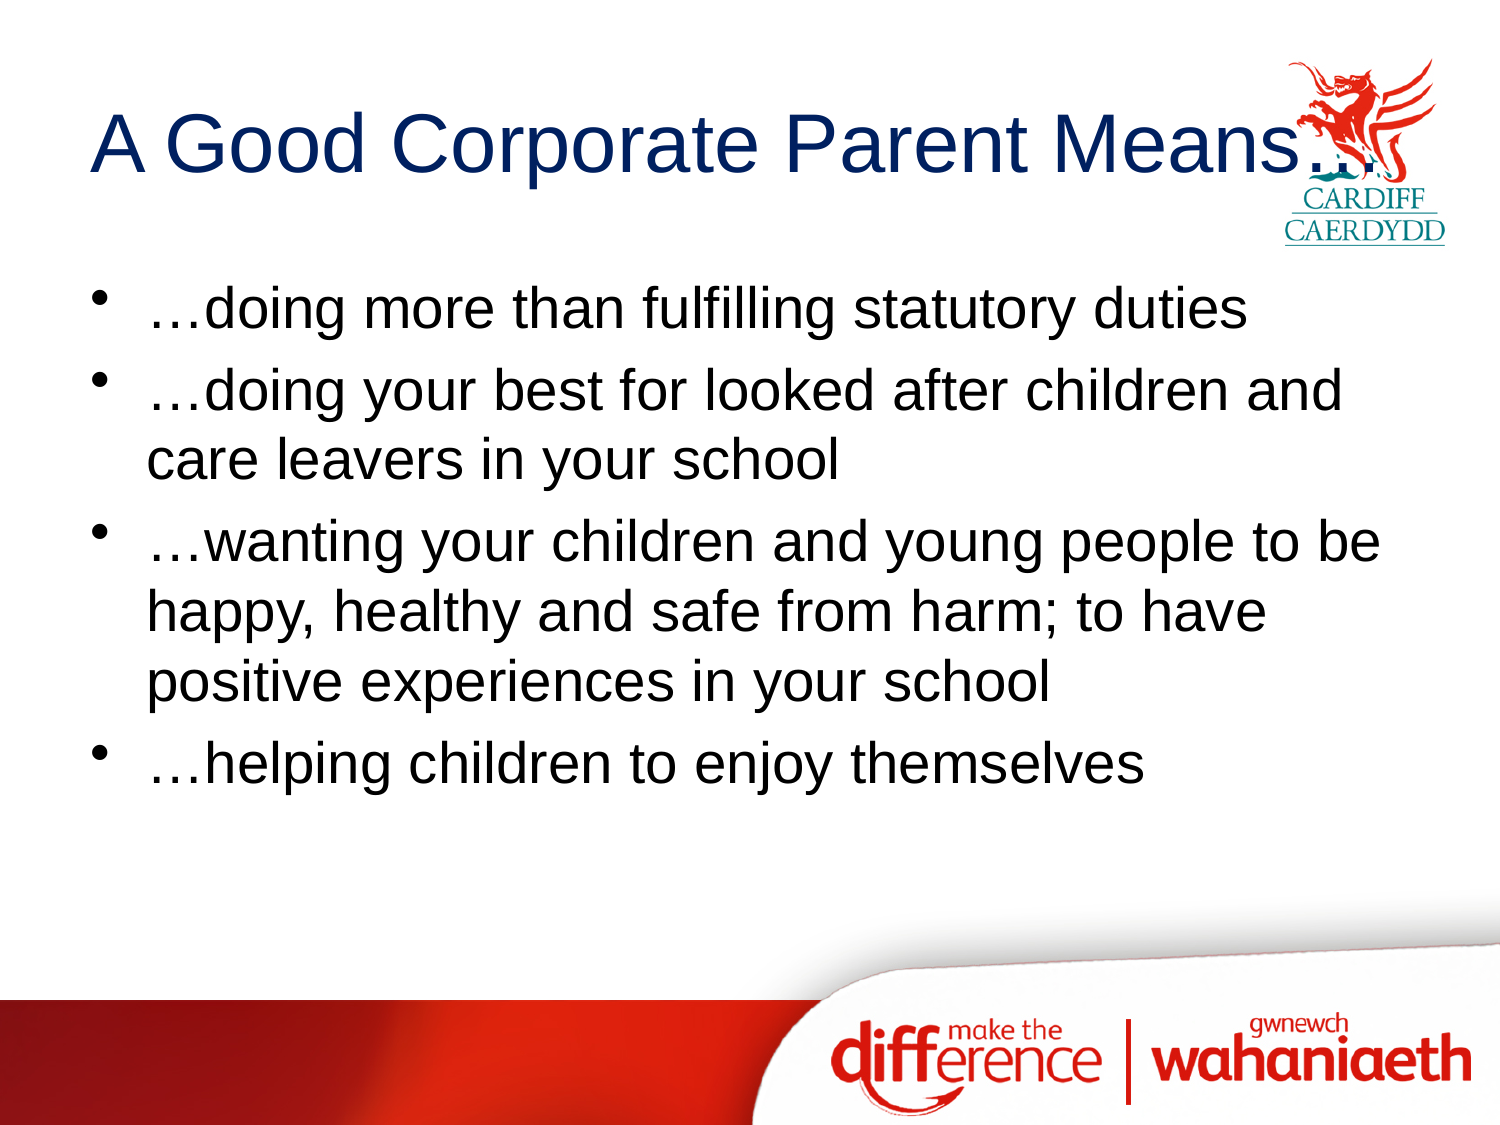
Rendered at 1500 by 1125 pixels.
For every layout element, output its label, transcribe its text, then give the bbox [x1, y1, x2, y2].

title A Good Corporate Parent Means… [75, 45, 1425, 233]
list …doing more than fulfilling statutory duties …doing your best for looked after children and care leavers in your school …wanting your children and young people to be happy, healthy and safe from harm; to have positive experiences in your school …helping children to enjoy themselves [75, 262, 1425, 1005]
picture [0, 0, 1500, 1125]
